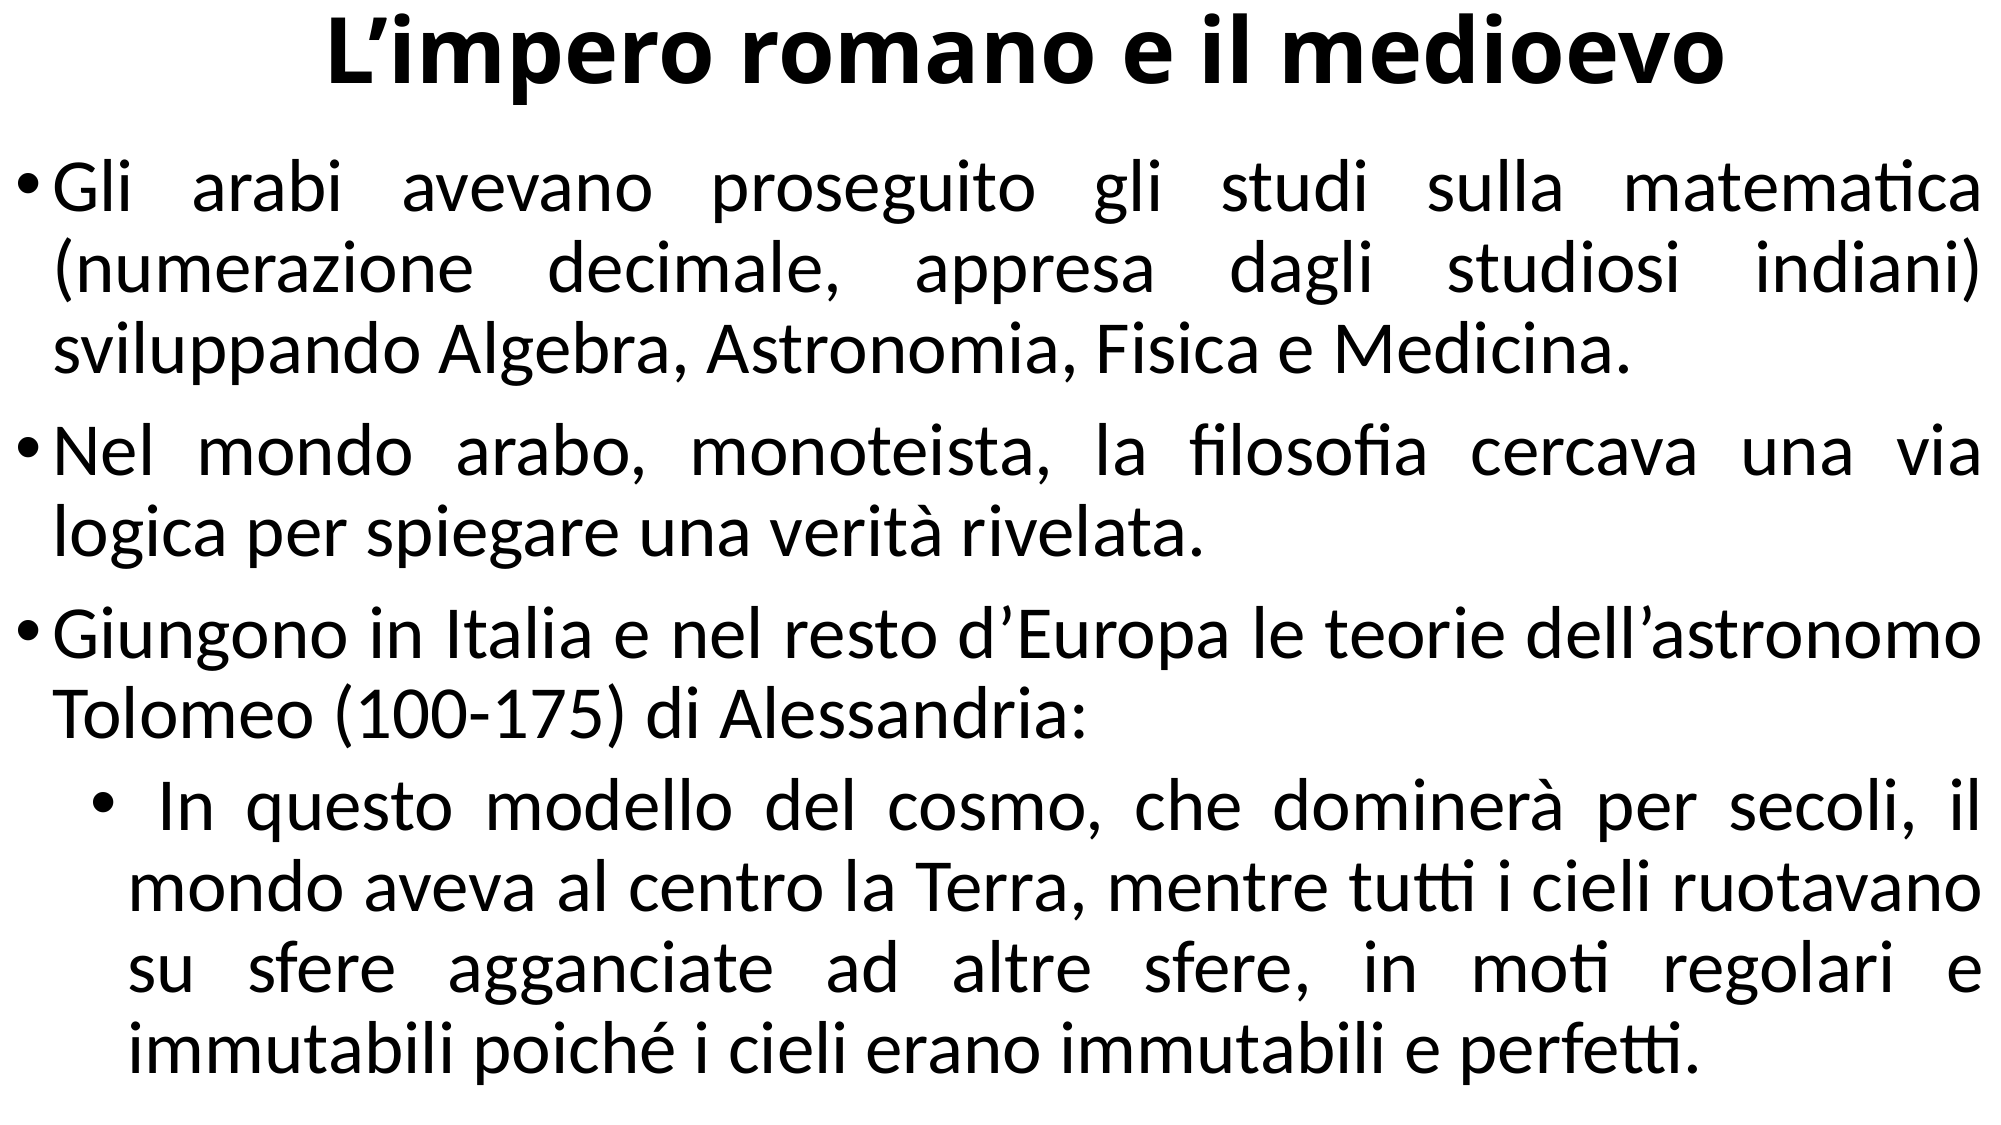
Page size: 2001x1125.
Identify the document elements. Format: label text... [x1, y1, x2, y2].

list Gli arabi avevano proseguito gli studi sulla matematica (numerazione decimale, appresa dagli studiosi indiani) sviluppando Algebra, Astronomia, Fisica e Medicina. Nel mondo arabo, monoteista, la filosofia cercava una via logica per spiegare una verità rivelata. Giungono in Italia e nel resto d’Europa le teorie dell’astronomo Tolomeo (100-175) di Alessandria: In questo modello del cosmo, che dominerà per secoli, il mondo aveva al centro la Terra, mentre tutti i cieli ruotavano su sfere agganciate ad altre sfere, in moti regolari e immutabili poiché i cieli erano immutabili e perfetti. [0, 139, 2000, 1125]
title L’impero romano e il medioevo [308, 0, 2000, 139]
